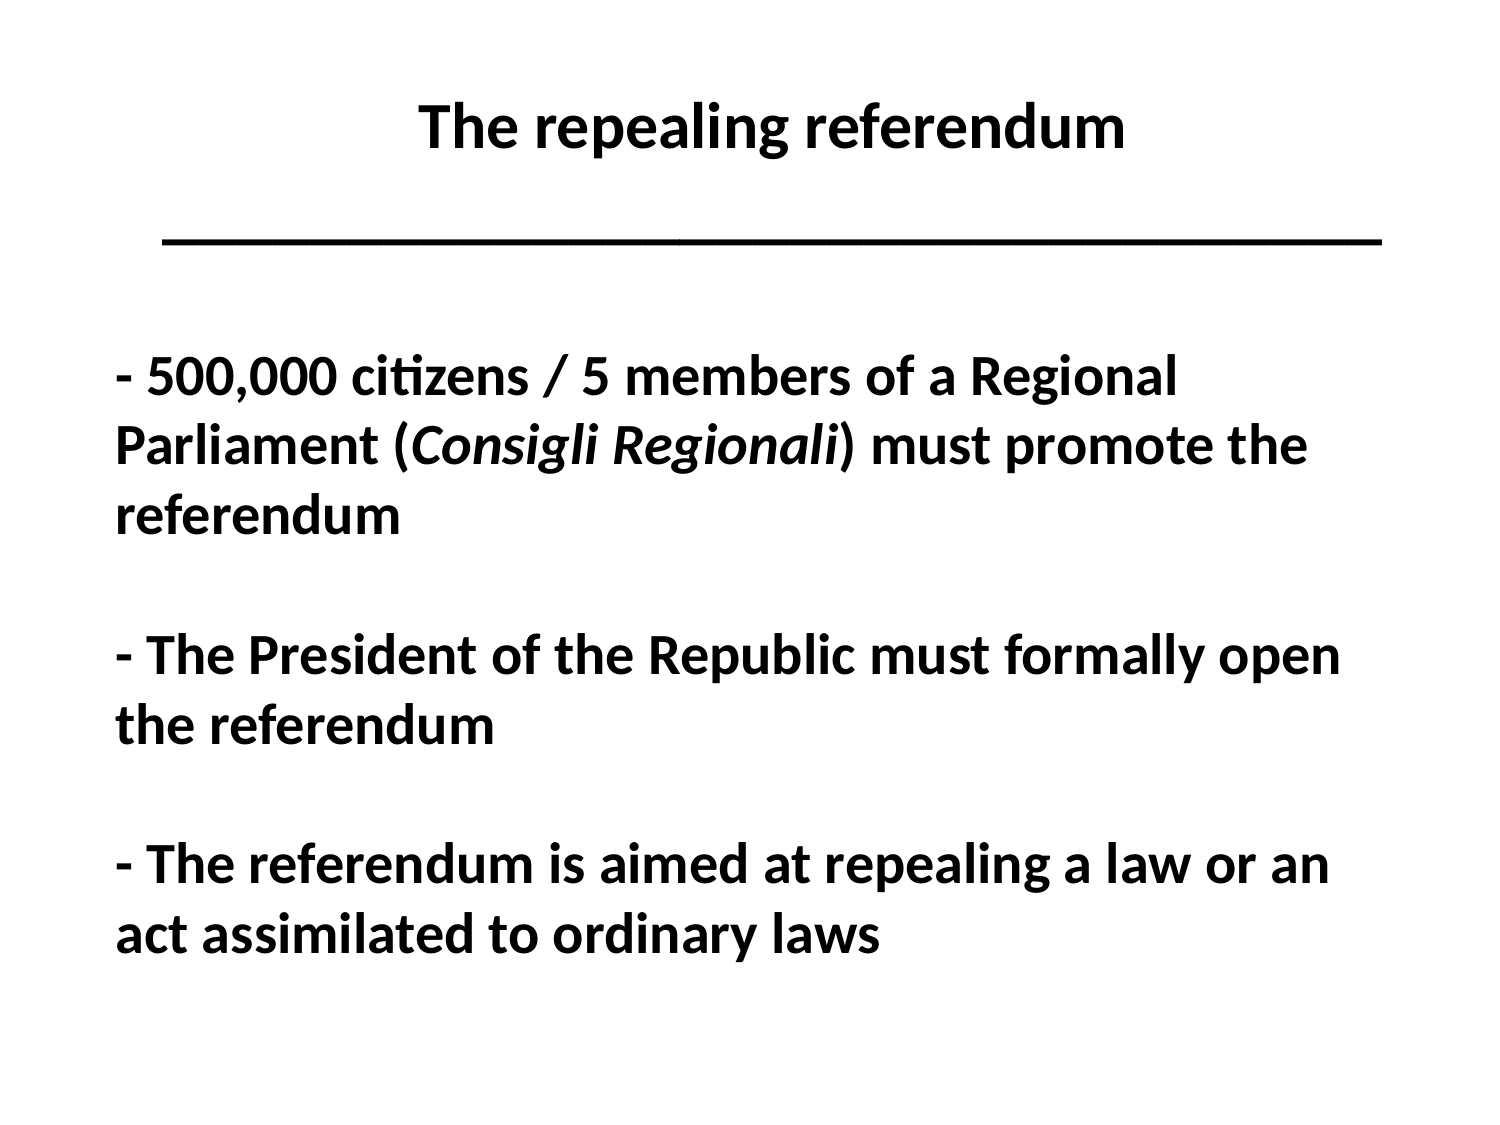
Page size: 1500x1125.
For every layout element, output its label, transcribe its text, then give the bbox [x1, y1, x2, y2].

text_box The repealing referendum _________________________________ [135, 54, 1411, 279]
title - 500,000 citizens / 5 members of a Regional Parliament (Consigli Regionali) must promote the referendum - The President of the Republic must formally open the referendum - The referendum is aimed at repealing a law or an act assimilated to ordinary laws [100, 243, 1376, 1059]
